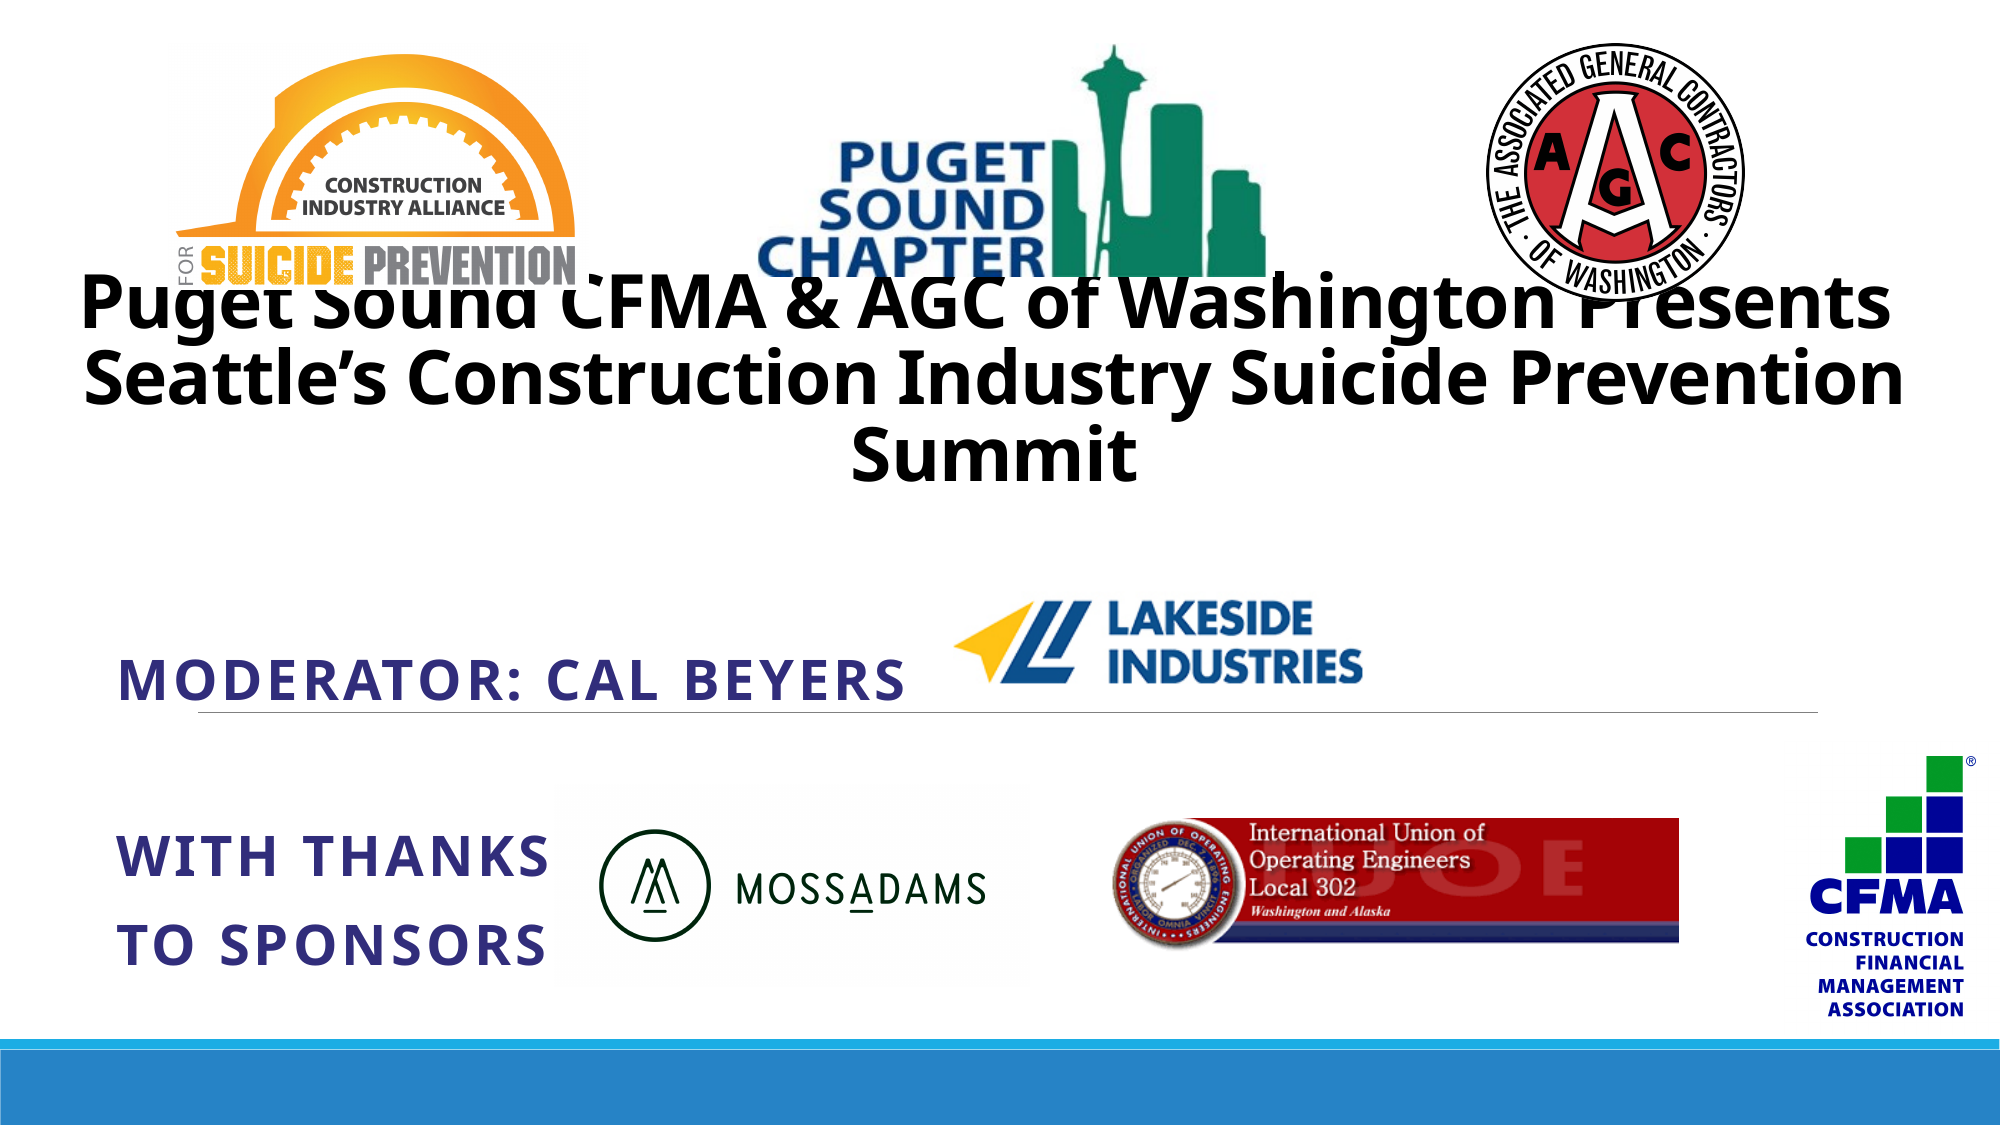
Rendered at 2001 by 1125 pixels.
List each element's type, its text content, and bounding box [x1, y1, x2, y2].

picture [1103, 818, 1679, 955]
picture [1784, 741, 2000, 1035]
subtitle Moderator: Cal Beyers With thanks To Sponsors [101, 559, 1831, 987]
picture [757, 43, 1275, 278]
picture [1485, 43, 1745, 303]
picture [553, 784, 1030, 987]
title Puget Sound CFMA & AGC of Washington Presents Seattle’s Construction Industry Suicide Prevention Summit [58, 12, 1932, 594]
picture [168, 43, 589, 290]
picture [952, 579, 1364, 708]
